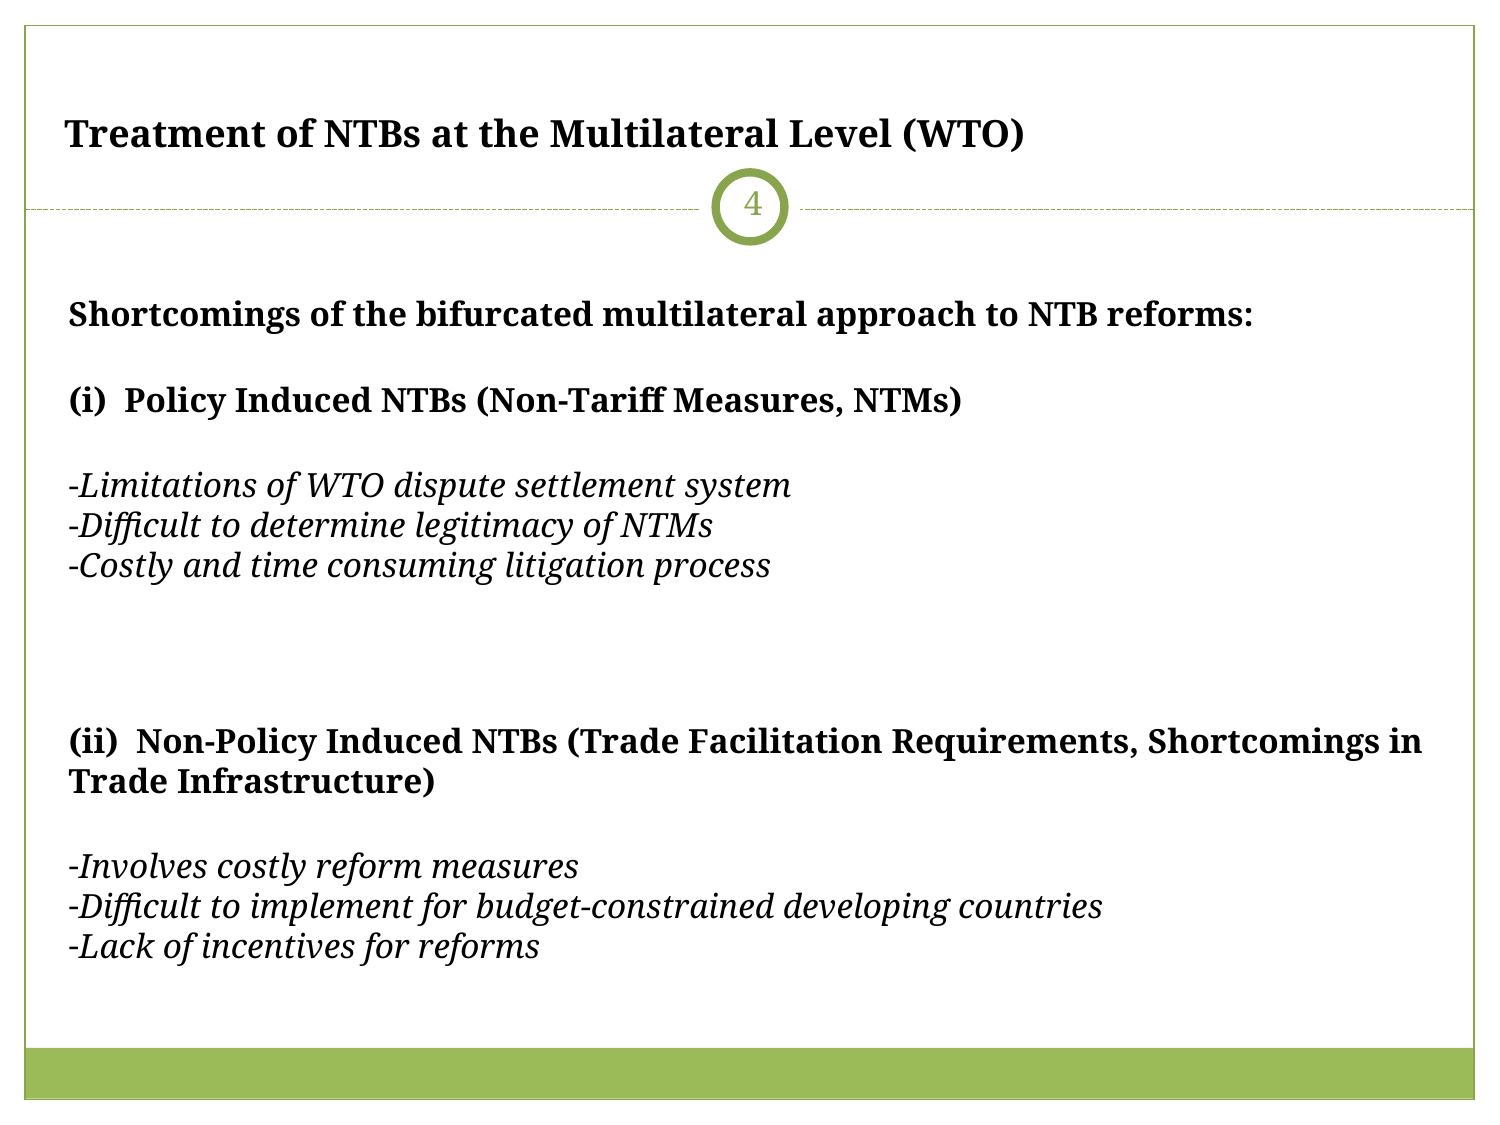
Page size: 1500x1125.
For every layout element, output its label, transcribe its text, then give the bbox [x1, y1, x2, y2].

table_header Shortcomings of the bifurcated multilateral approach to NTB reforms: (i) Policy Induced NTBs (Non-Tariff Measures, NTMs) Limitations of WTO dispute settlement system Difficult to determine legitimacy of NTMs Costly and time consuming litigation process (ii) Non-Policy Induced NTBs (Trade Facilitation Requirements, Shortcomings in Trade Infrastructure) Involves costly reform measures Difficult to implement for budget-constrained developing countries Lack of incentives for reforms [50, 287, 1450, 1125]
text_box <number> [715, 168, 791, 241]
title Treatment of NTBs at the Multilateral Level (WTO) [49, 37, 1450, 162]
